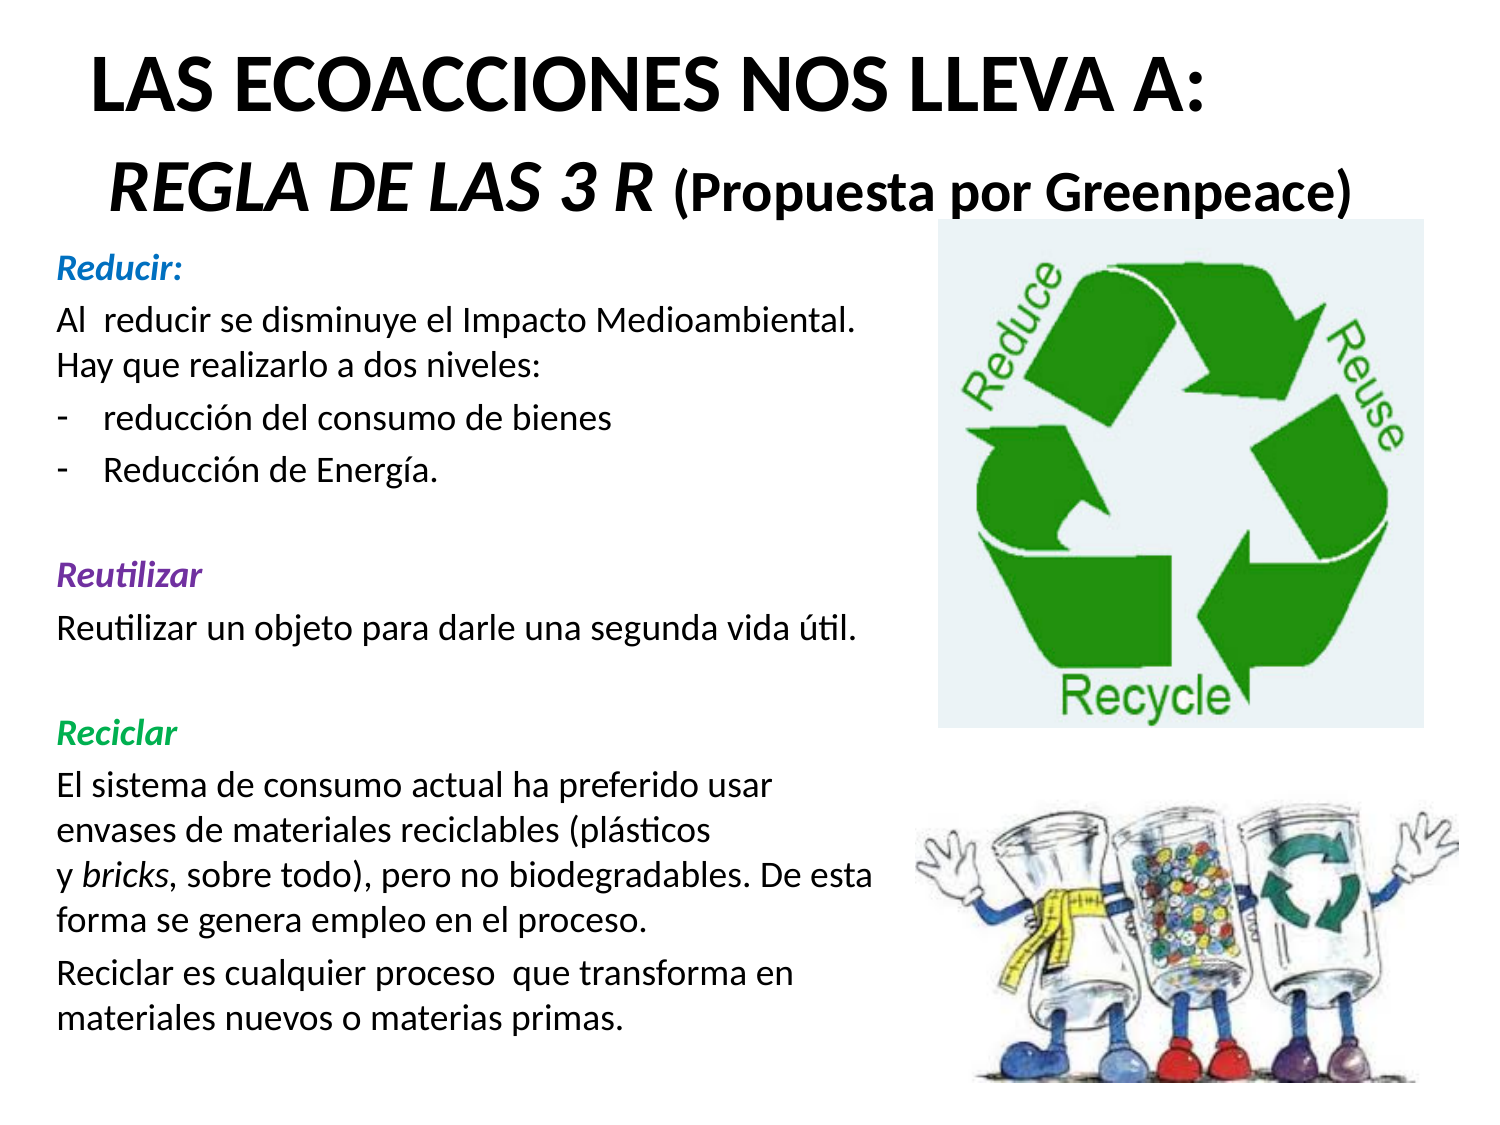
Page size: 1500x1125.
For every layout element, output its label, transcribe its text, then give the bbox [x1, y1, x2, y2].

picture [915, 786, 1459, 1083]
title LAS ECOACCIONES NOS LLEVA A: REGLA DE LAS 3 R (Propuesta por Greenpeace) [75, 44, 1471, 236]
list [938, 219, 1424, 729]
list Reducir: Al reducir se disminuye el Impacto Medioambiental. Hay que realizarlo a dos niveles: reducción del consumo de bienes Reducción de Energía. Reutilizar Reutilizar un objeto para darle una segunda vida útil. Reciclar El sistema de consumo actual ha preferido usar envases de materiales reciclables (plásticos y bricks, sobre todo), pero no biodegradables. De esta forma se genera empleo en el proceso. Reciclar es cualquier proceso que transforma en materiales nuevos o materias primas. [41, 235, 916, 1106]
